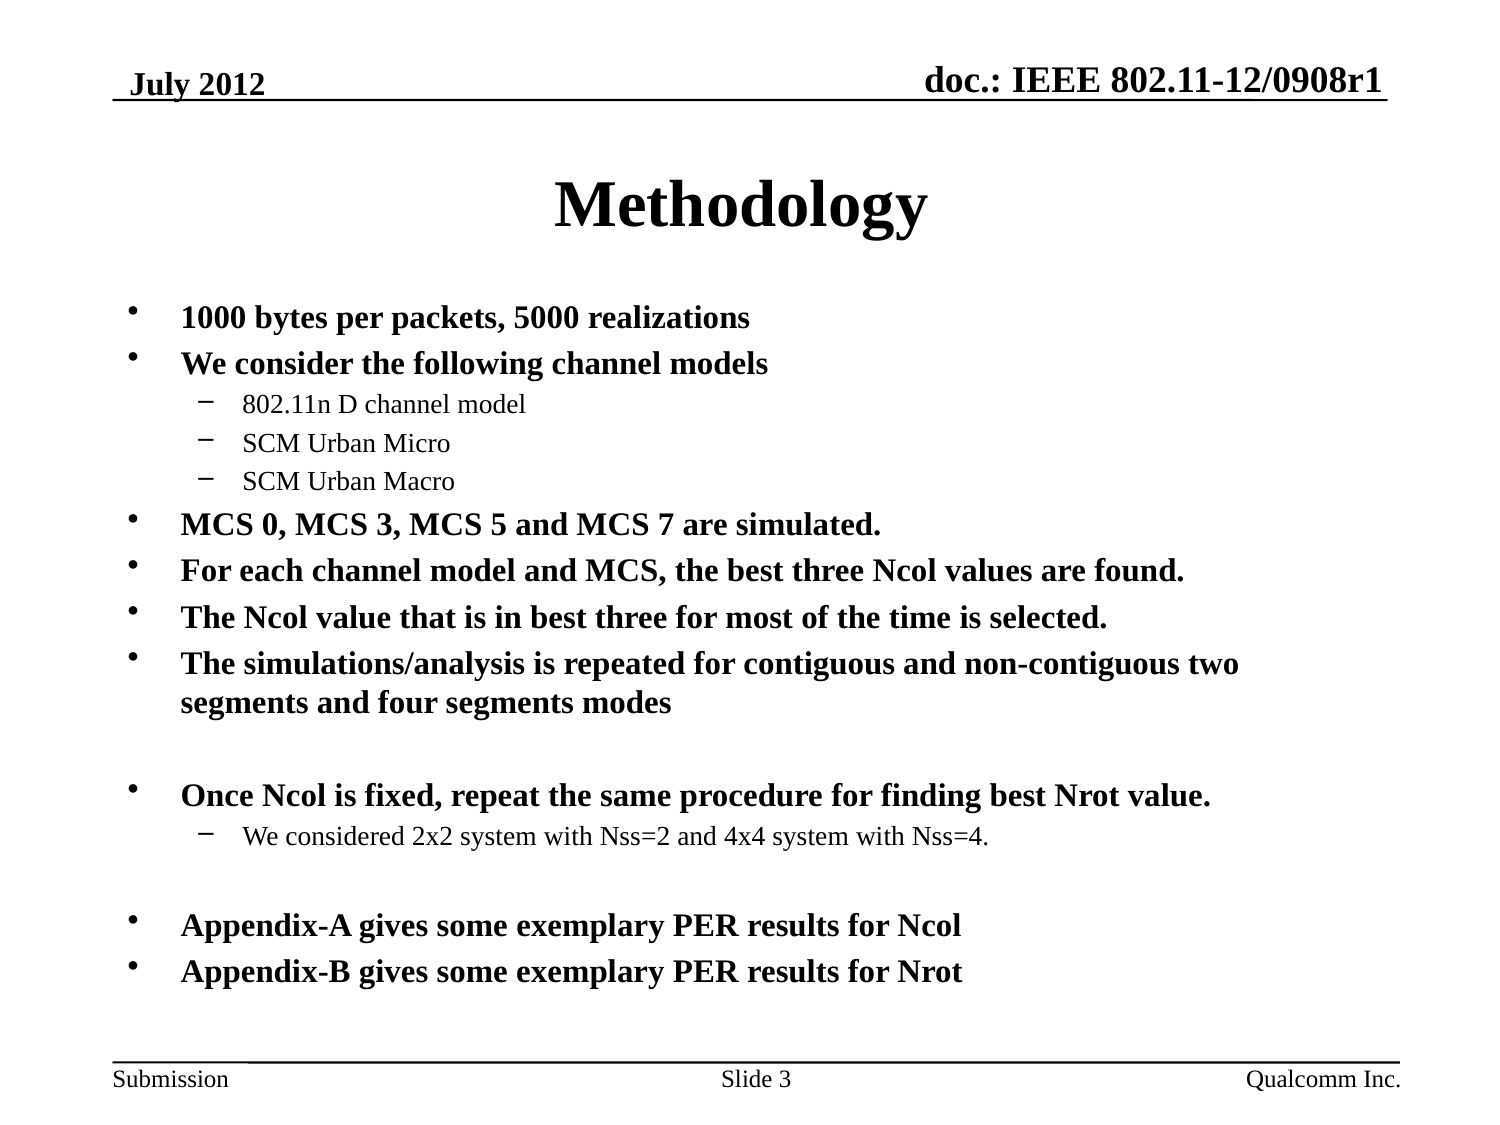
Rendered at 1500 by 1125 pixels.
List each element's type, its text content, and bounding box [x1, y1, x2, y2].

footer Qualcomm Inc. [1243, 1061, 1402, 1093]
list 1000 bytes per packets, 5000 realizations We consider the following channel models 802.11n D channel model SCM Urban Micro SCM Urban Macro MCS 0, MCS 3, MCS 5 and MCS 7 are simulated. For each channel model and MCS, the best three Ncol values are found. The Ncol value that is in best three for most of the time is selected. The simulations/analysis is repeated for contiguous and non-contiguous two segments and four segments modes Once Ncol is fixed, repeat the same procedure for finding best Nrot value. We considered 2x2 system with Nss=2 and 4x4 system with Nss=4. Appendix-A gives some exemplary PER results for Ncol Appendix-B gives some exemplary PER results for Nrot [112, 287, 1388, 1000]
slide_number Slide 3 [712, 1061, 800, 1093]
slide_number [114, 54, 350, 100]
title Methodology [112, 112, 1388, 287]
